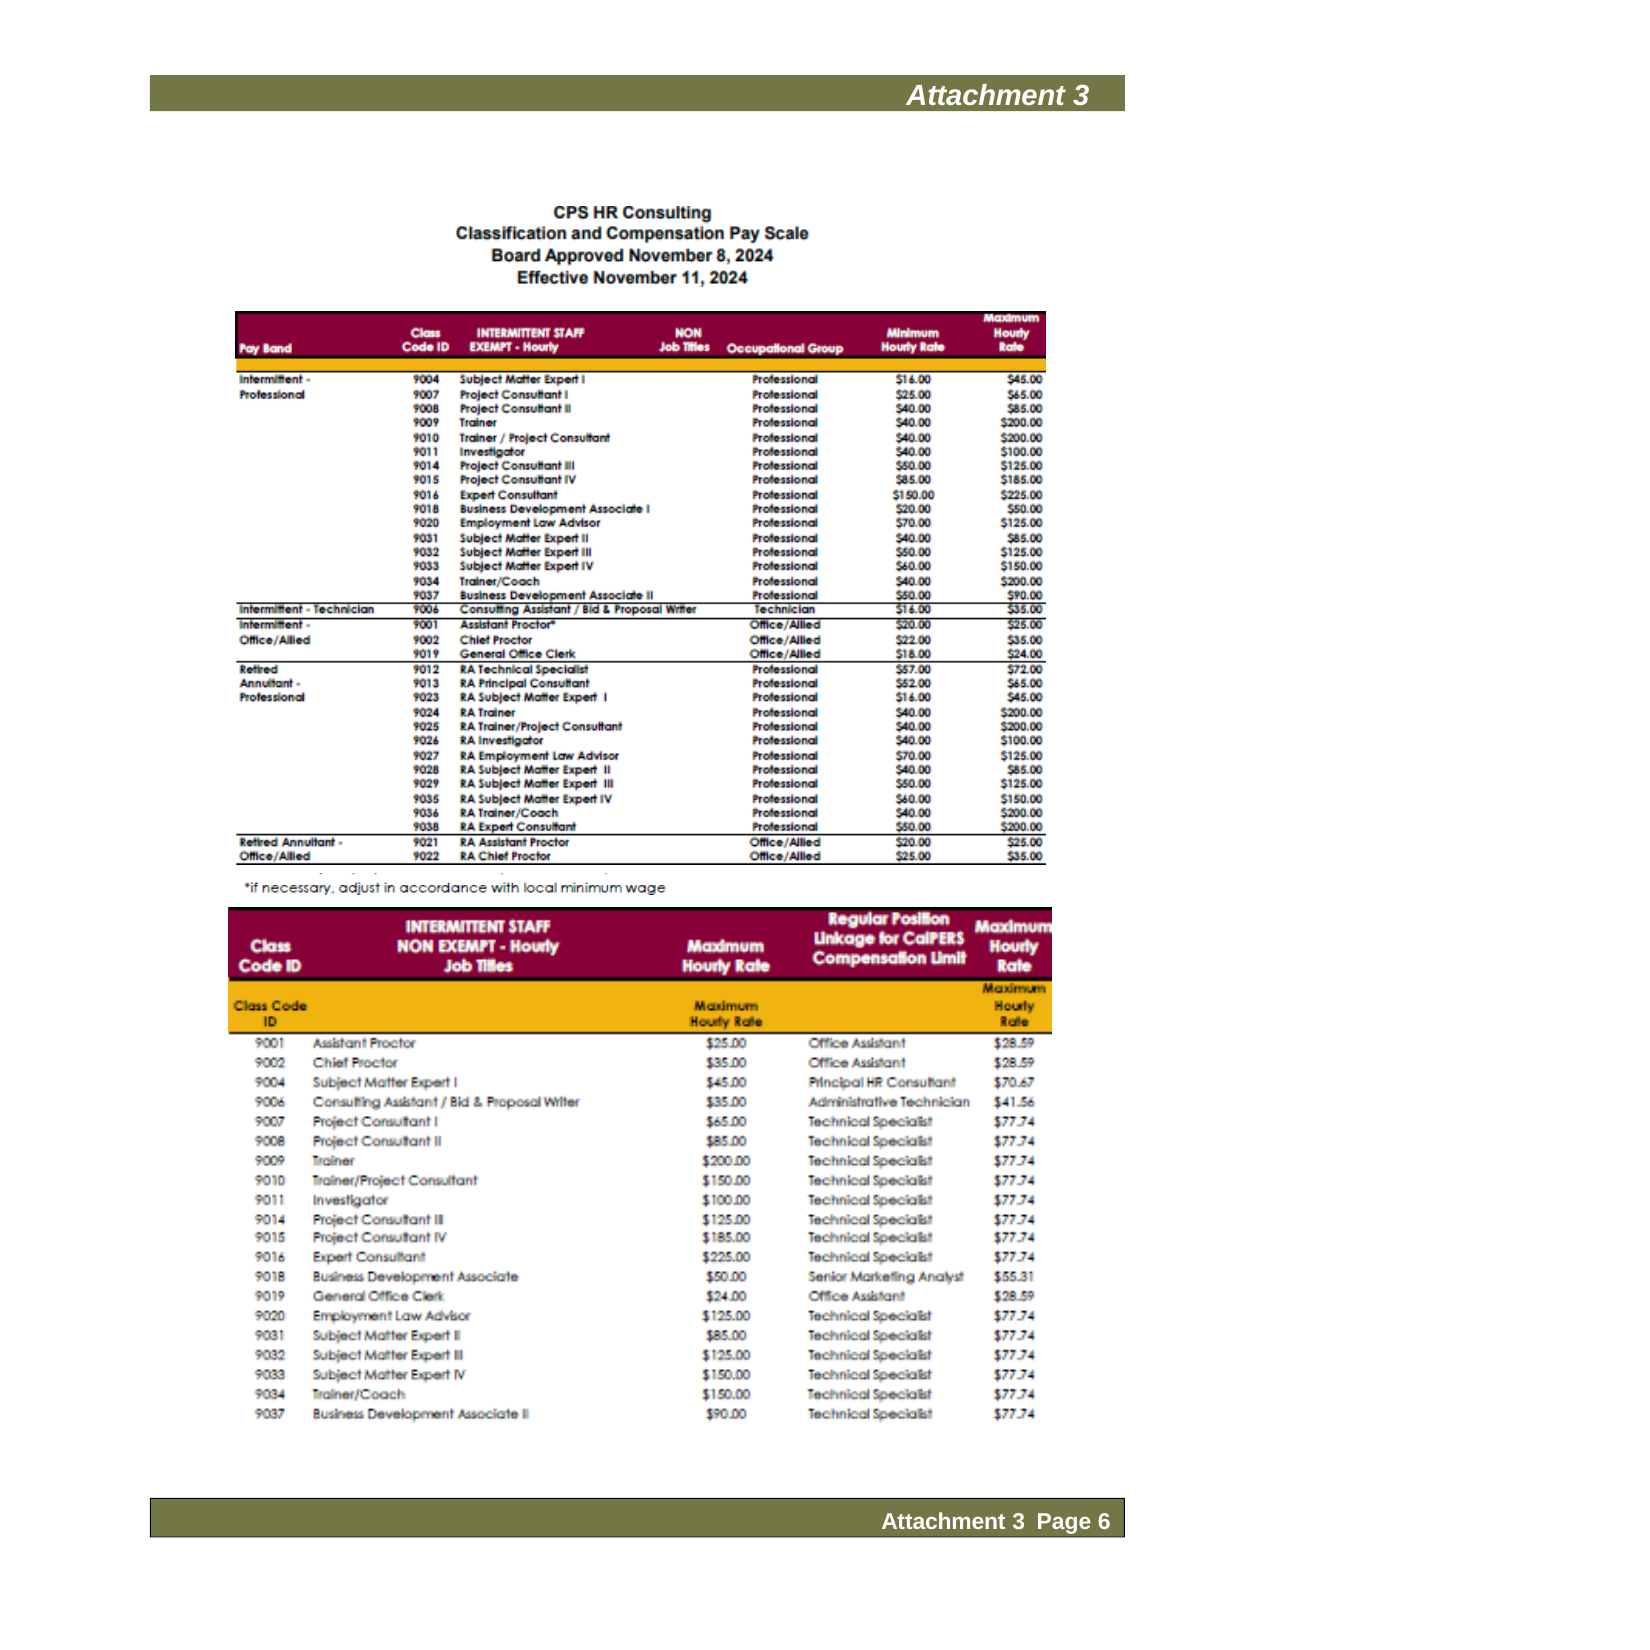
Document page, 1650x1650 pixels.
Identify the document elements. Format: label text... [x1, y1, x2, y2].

picture [234, 311, 1047, 866]
text_box Attachment 3 [149, 75, 1125, 112]
picture [228, 907, 1053, 1423]
picture [455, 206, 810, 287]
slide_number Attachment 3 Page 6 [872, 1506, 1133, 1650]
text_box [149, 1497, 1126, 1538]
picture [243, 872, 667, 895]
